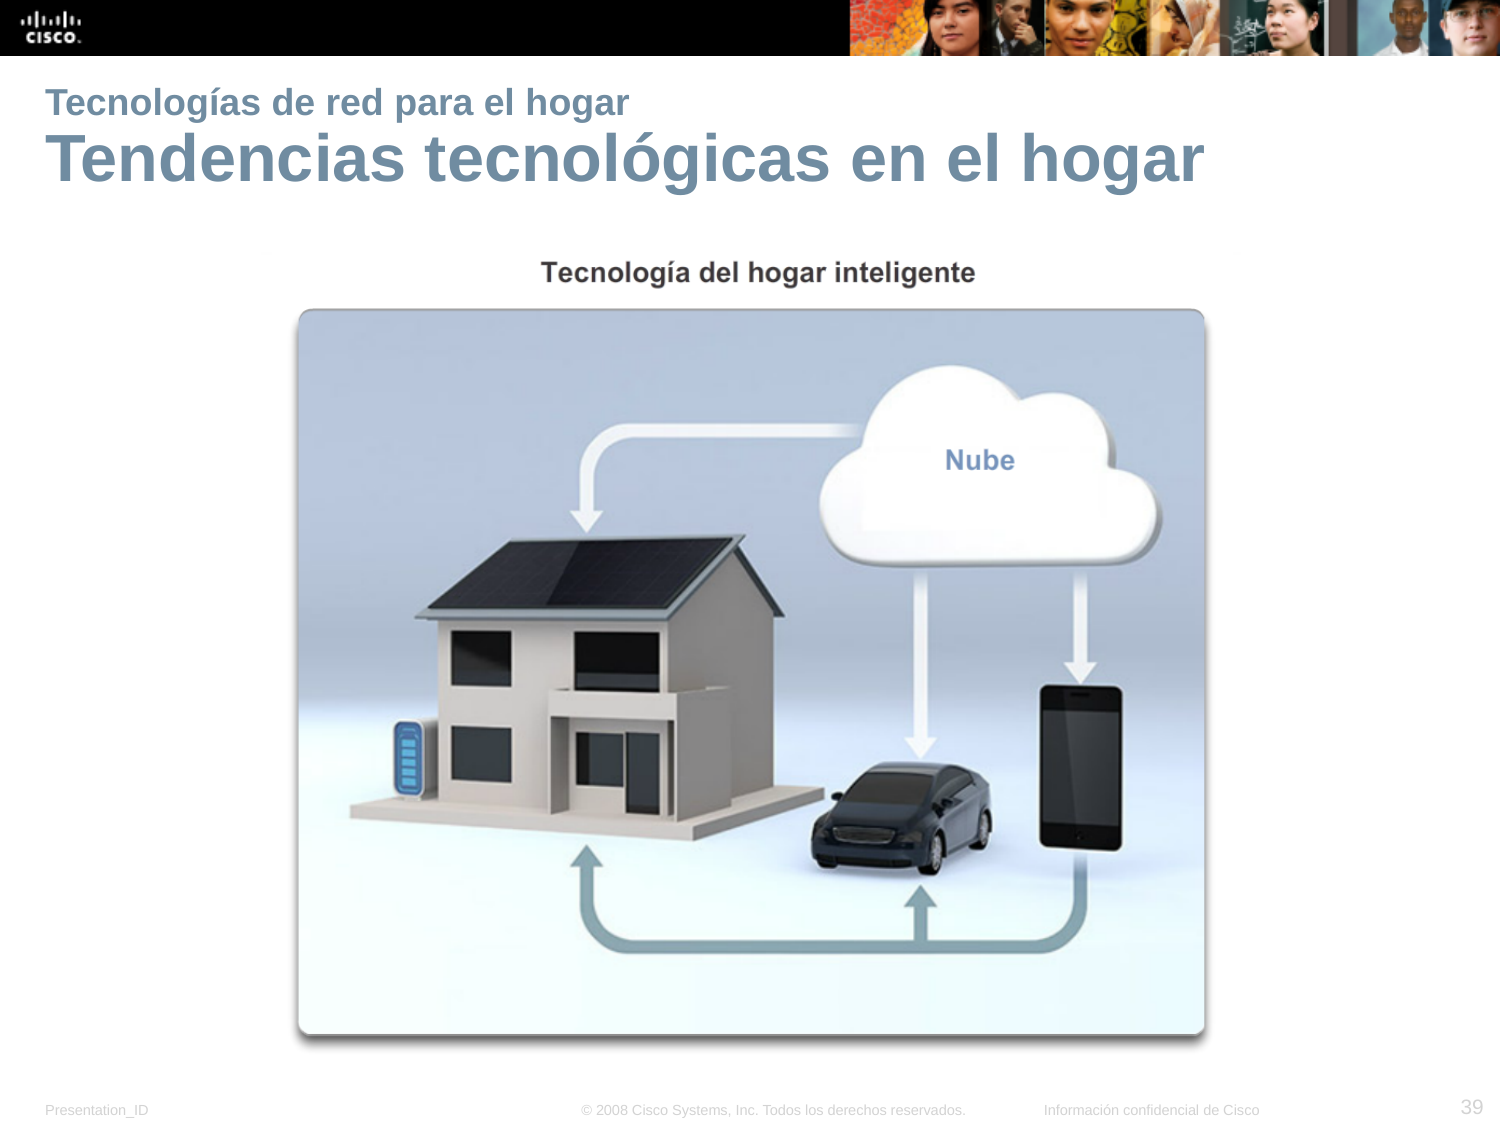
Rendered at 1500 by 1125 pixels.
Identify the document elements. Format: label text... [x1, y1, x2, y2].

title Tecnologías de red para el hogar Tendencias tecnológicas en el hogar [31, 64, 1471, 203]
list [261, 252, 1242, 1061]
picture [0, 0, 1500, 56]
